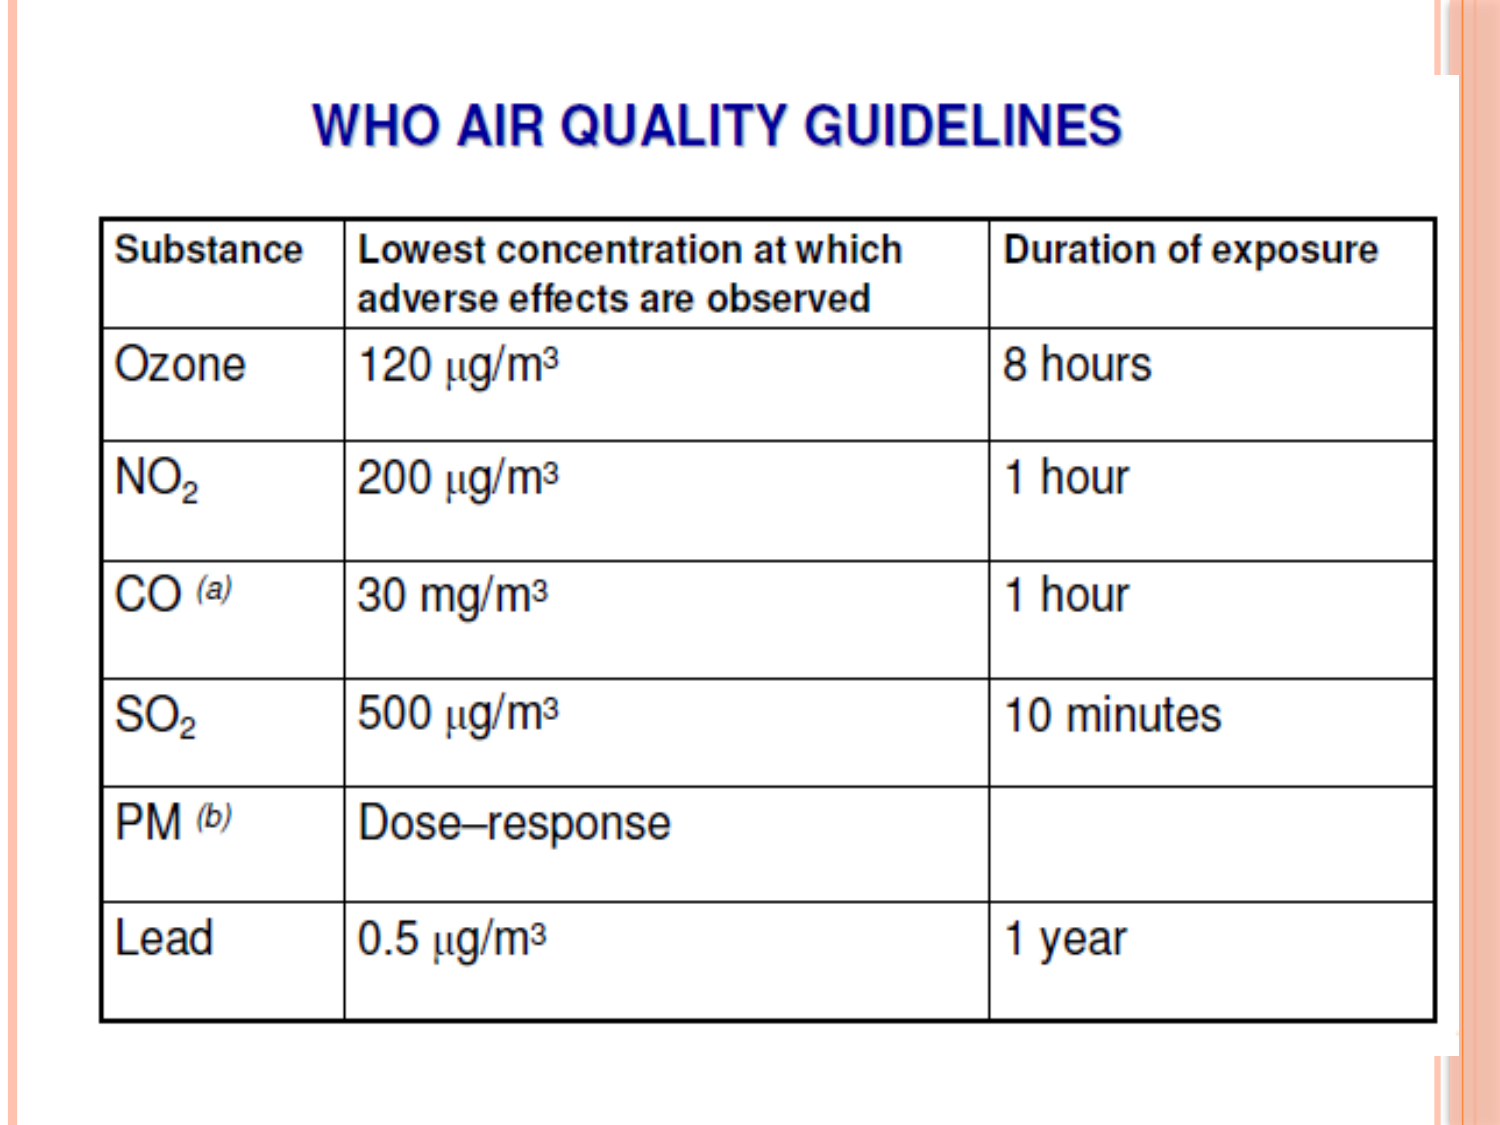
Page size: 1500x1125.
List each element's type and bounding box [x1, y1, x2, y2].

list [87, 75, 1460, 1056]
